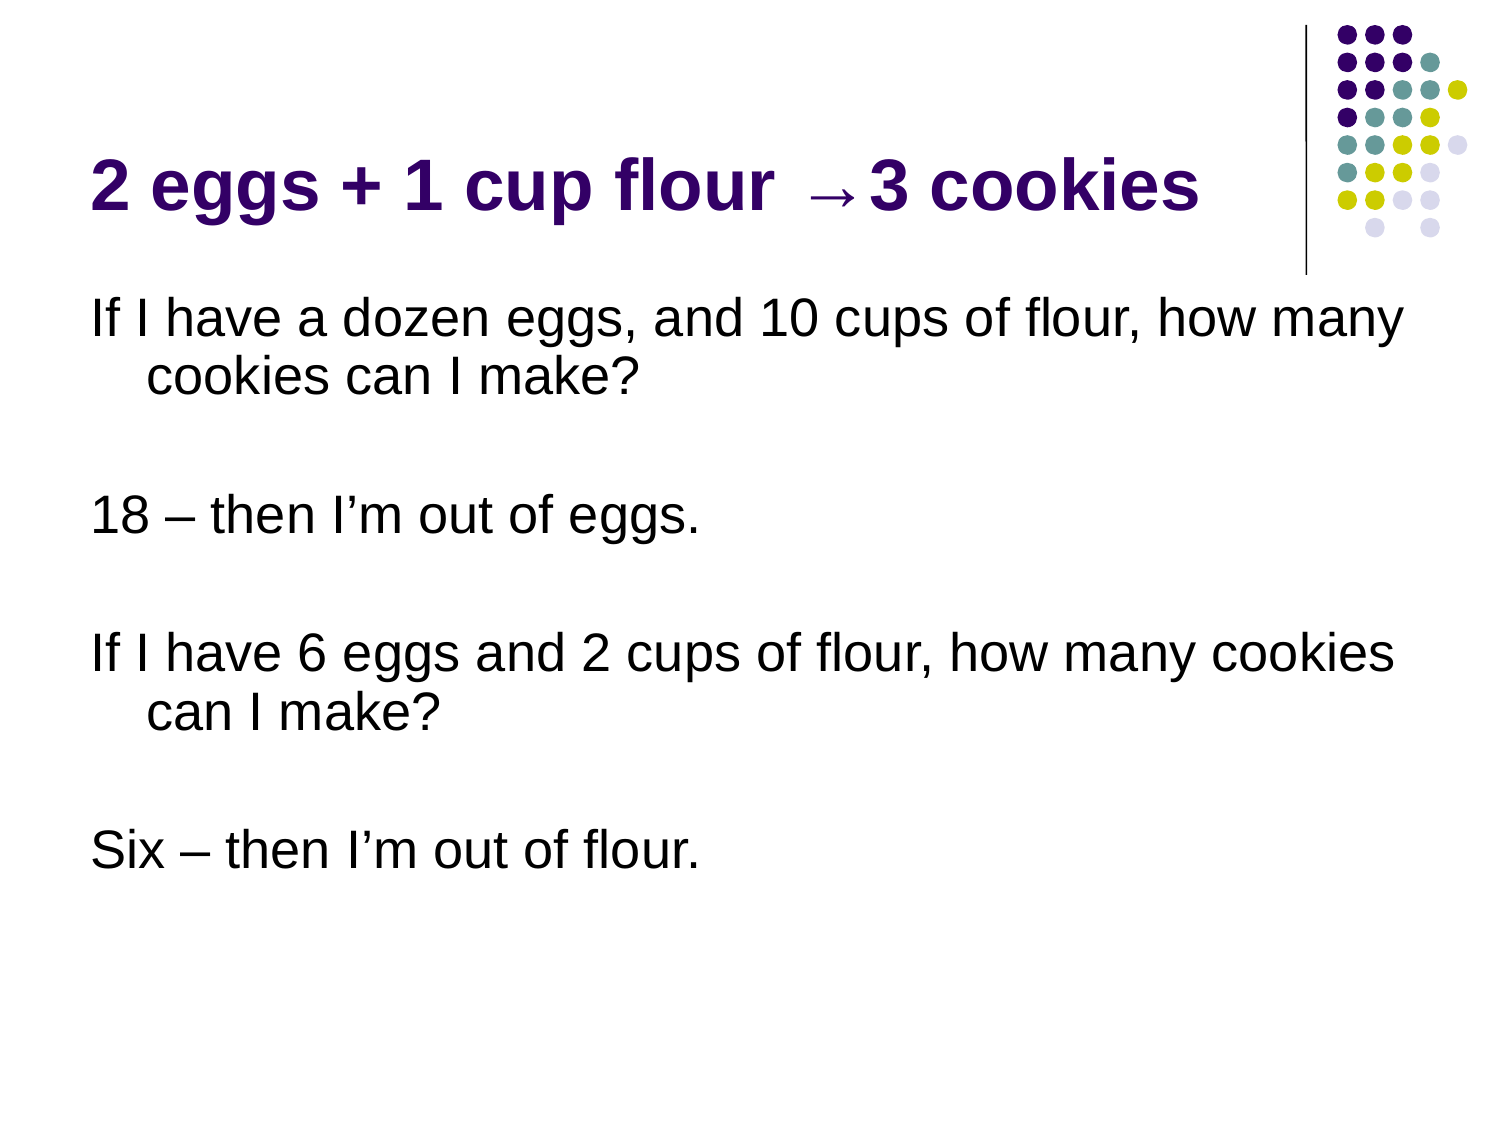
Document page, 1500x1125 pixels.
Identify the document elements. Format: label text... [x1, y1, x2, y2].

title 2 eggs + 1 cup flour →3 cookies [75, 20, 1313, 233]
list If I have a dozen eggs, and 10 cups of flour, how many cookies can I make? 18 – then I’m out of eggs. If I have 6 eggs and 2 cups of flour, how many cookies can I make? Six – then I’m out of flour. [75, 282, 1425, 1006]
